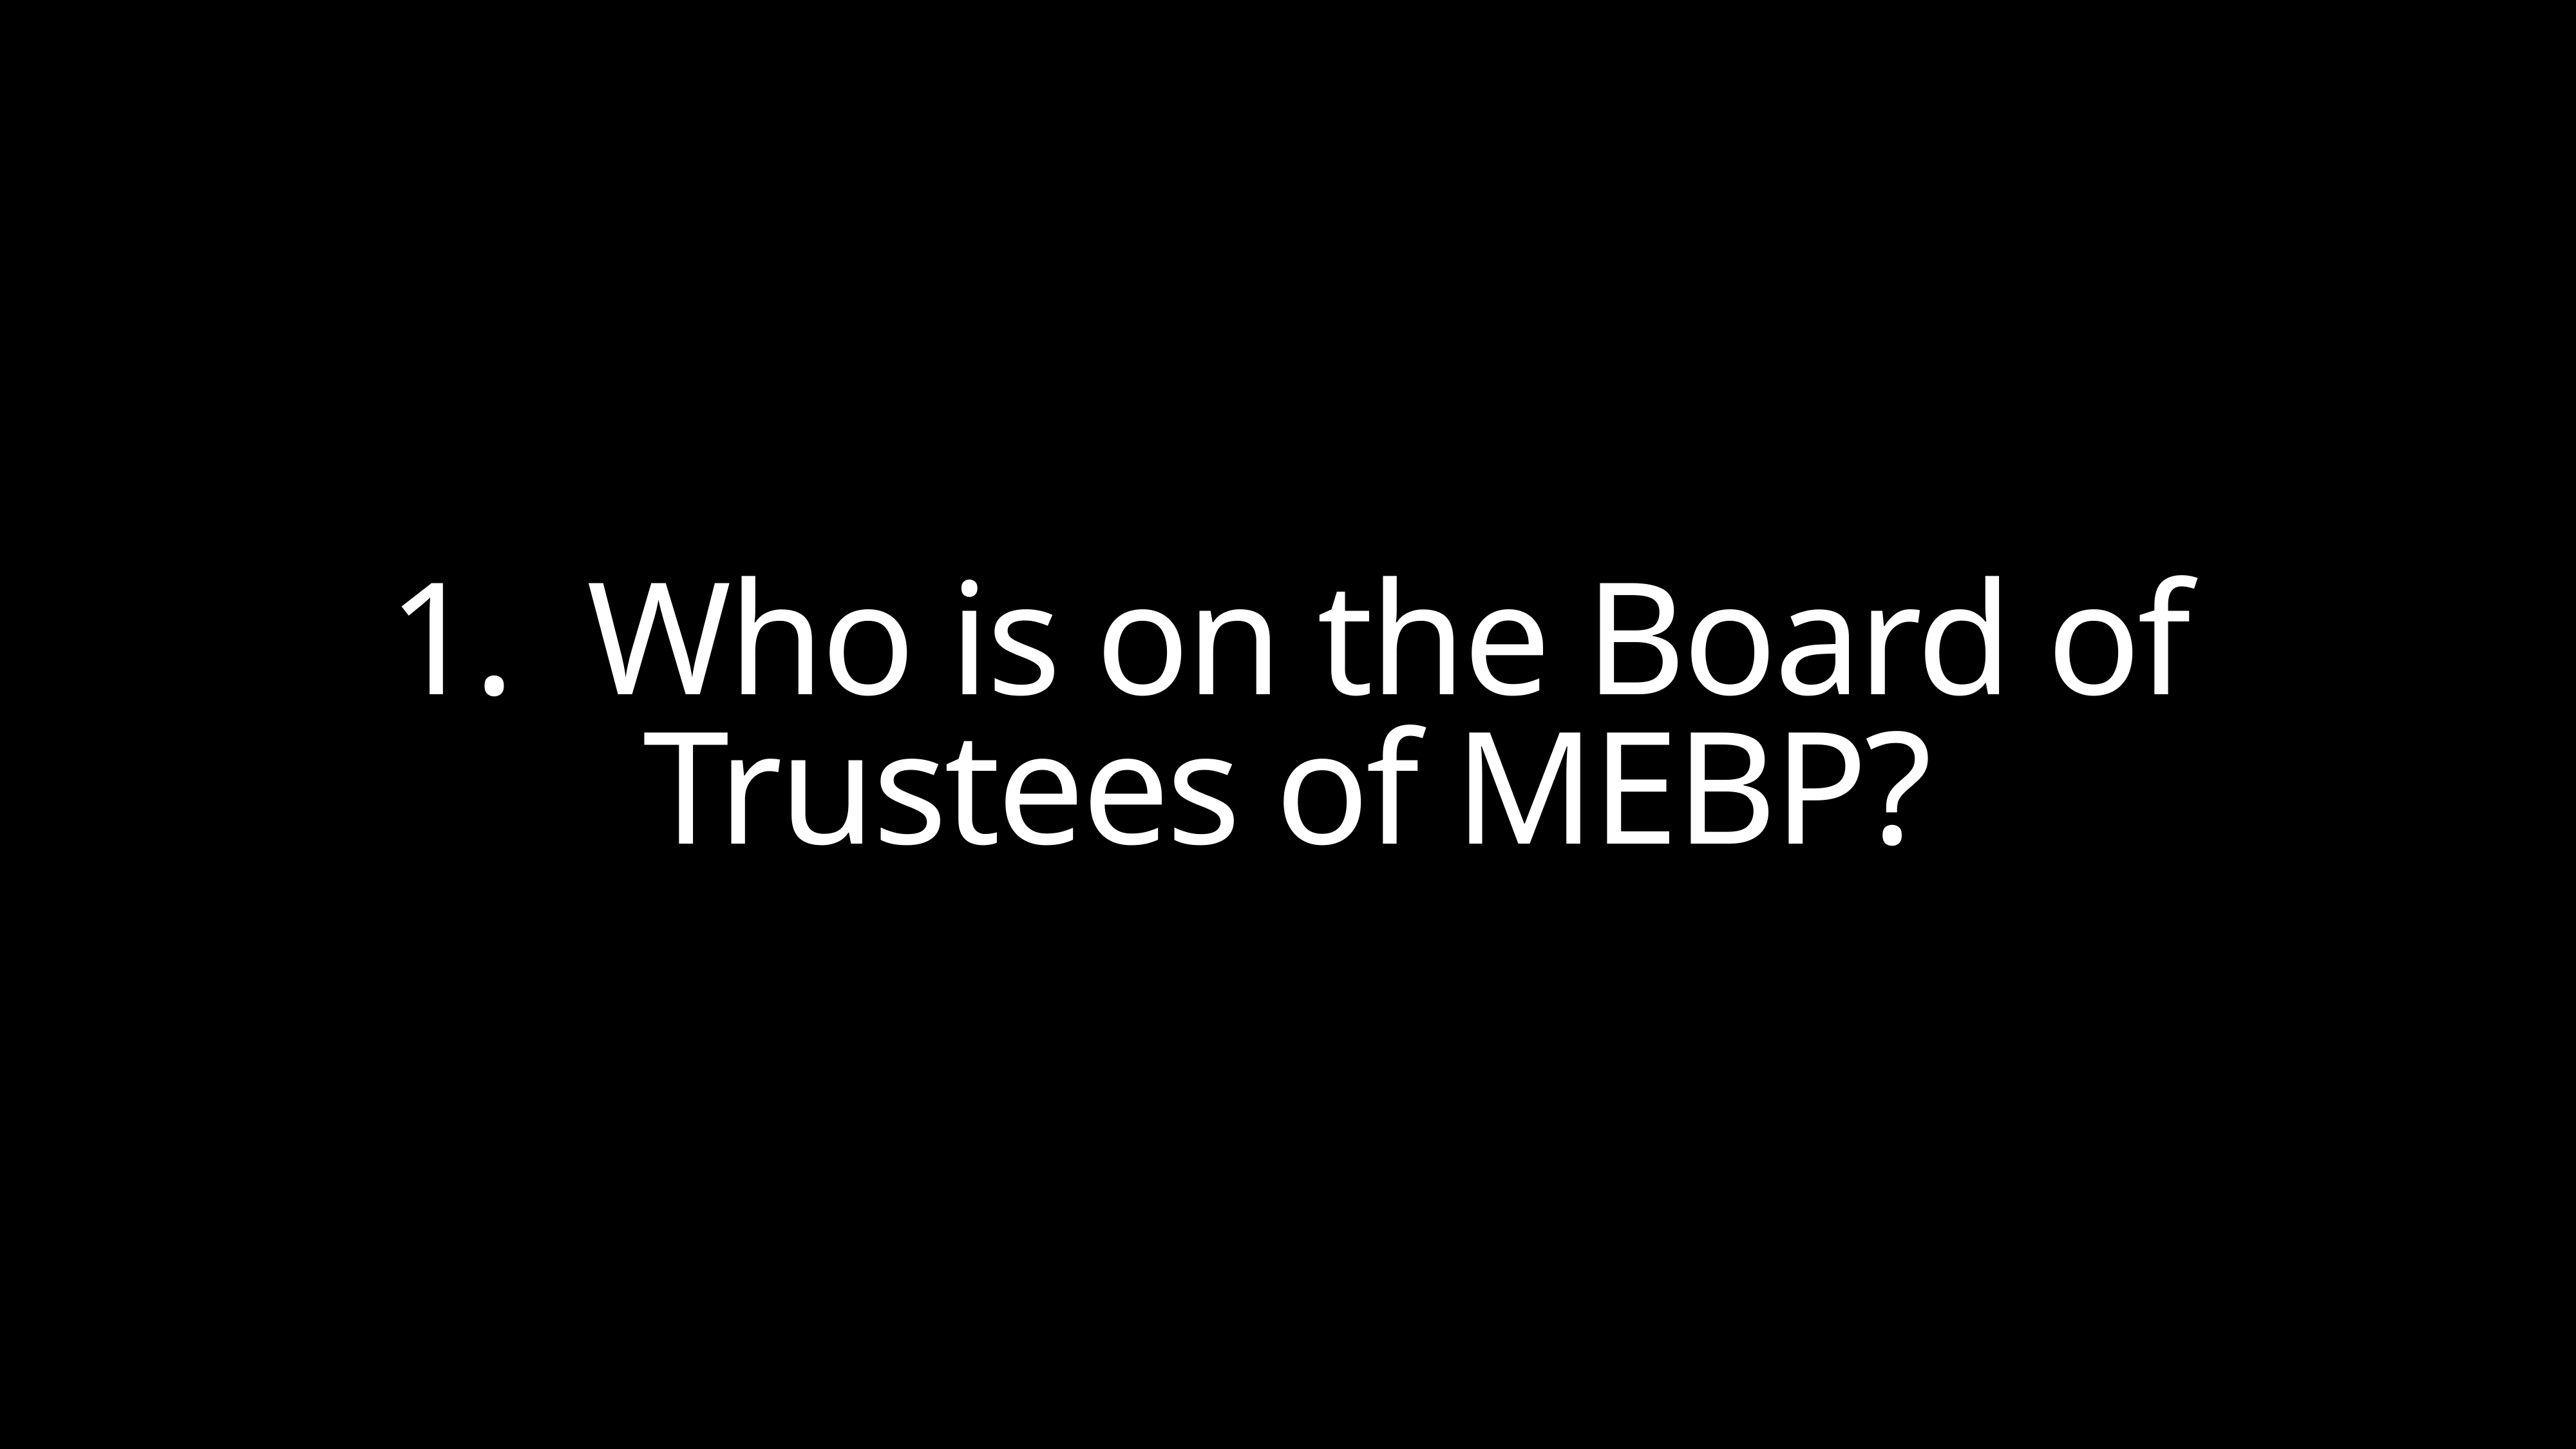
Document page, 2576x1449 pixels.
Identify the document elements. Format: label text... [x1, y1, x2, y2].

list 1. Who is on the Board of Trustees of MEBP? [127, 519, 2449, 930]
